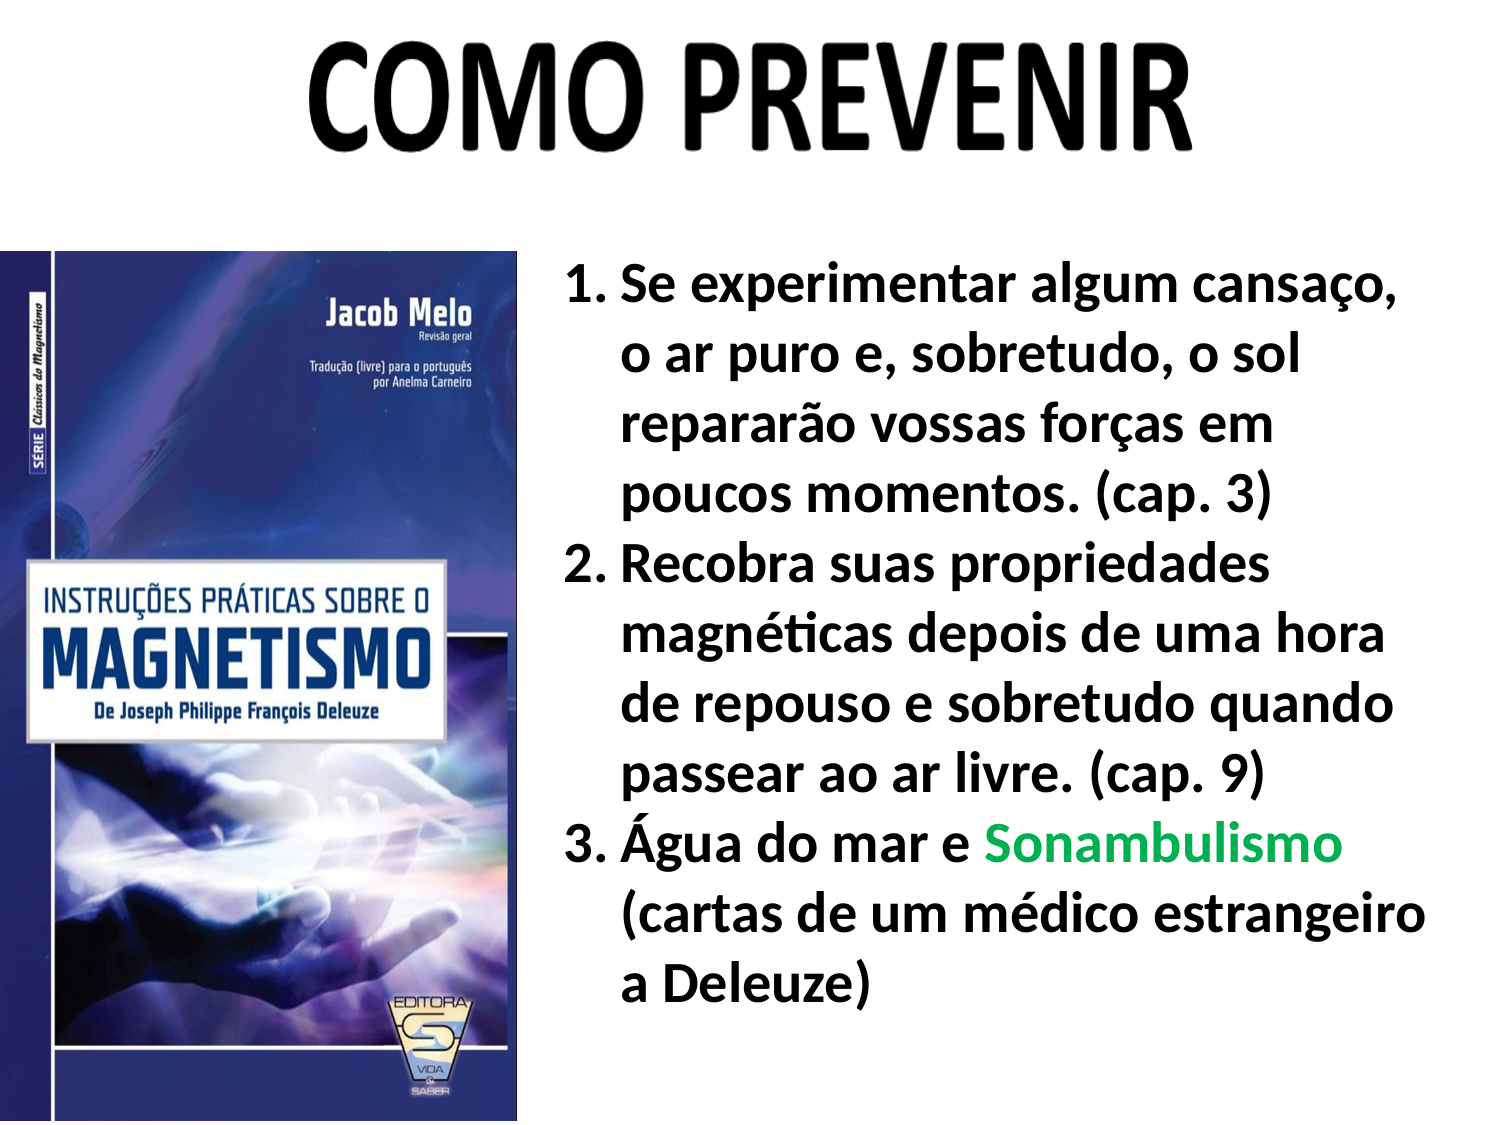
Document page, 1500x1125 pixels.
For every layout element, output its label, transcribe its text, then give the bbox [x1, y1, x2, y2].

picture [0, 0, 1271, 1121]
text_box Se experimentar algum cansaço, o ar puro e, sobretudo, o sol repararão vossas forças em poucos momentos. (cap. 3) Recobra suas propriedades magnéticas depois de uma hora de repouso e sobretudo quando passear ao ar livre. (cap. 9) Água do mar e Sonambulismo (cartas de um médico estrangeiro a Deleuze) [549, 237, 1447, 1112]
